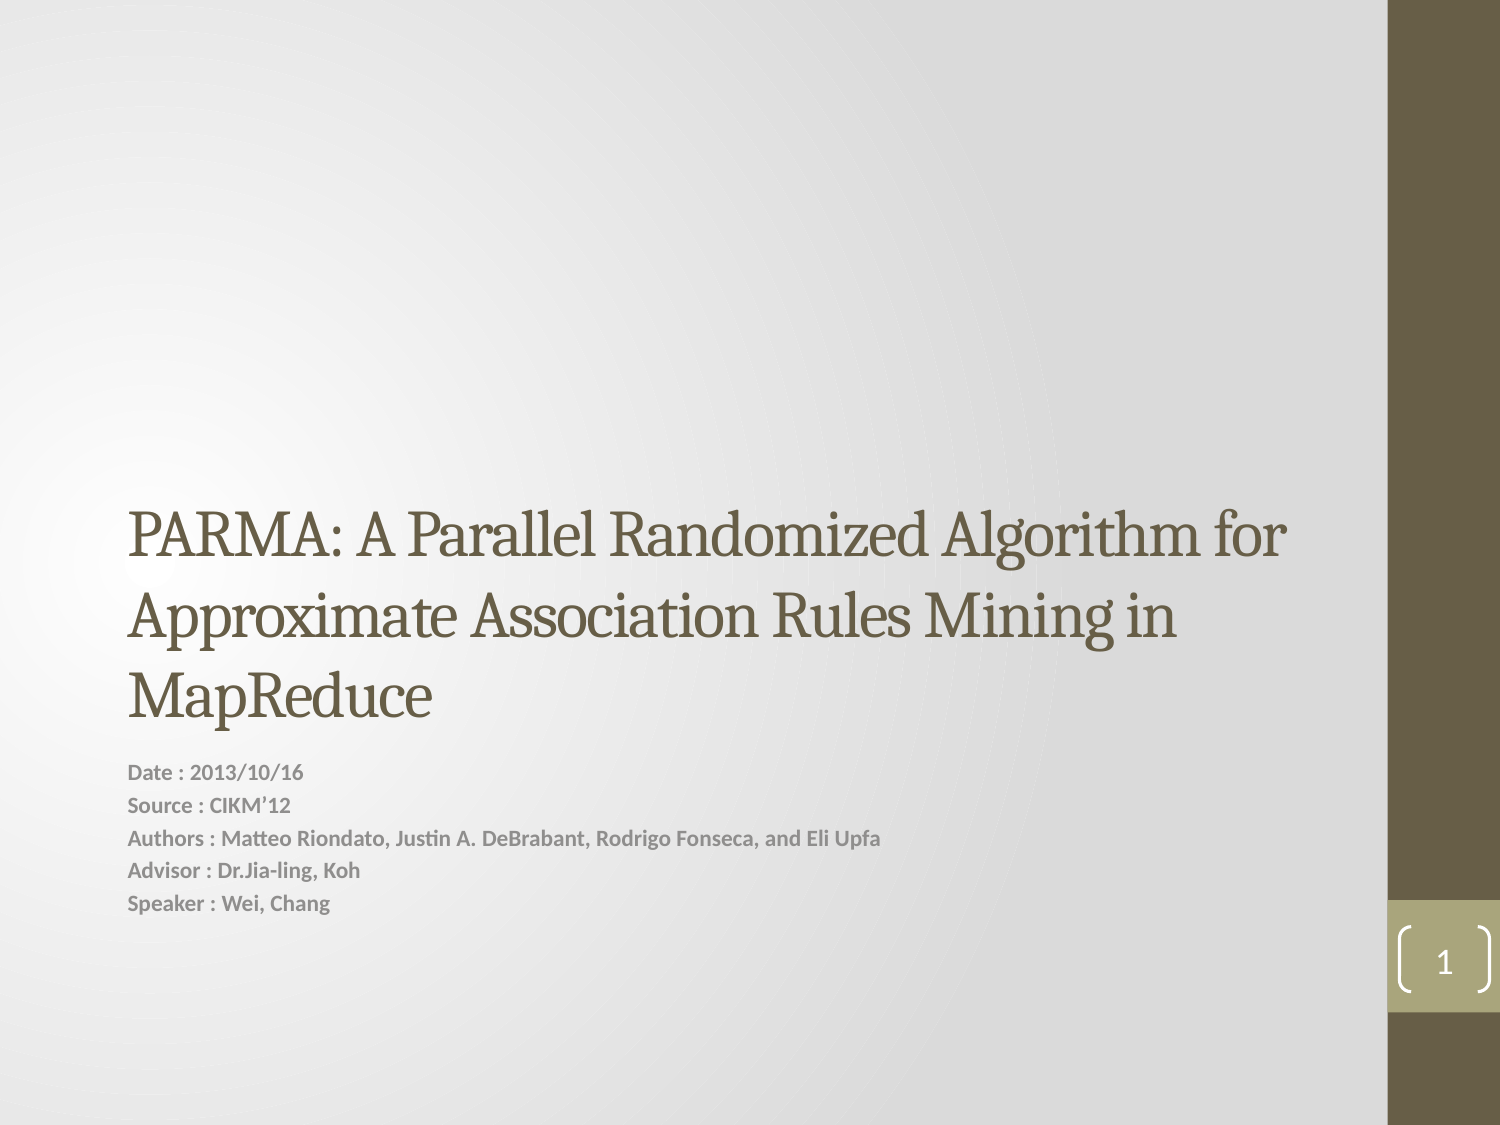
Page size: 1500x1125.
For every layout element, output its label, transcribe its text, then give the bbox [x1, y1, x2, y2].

slide_number 1 [1397, 925, 1492, 994]
title PARMA: A Parallel Randomized Algorithm for Approximate Association Rules Mining in MapReduce [112, 312, 1350, 738]
subtitle Date : 2013/10/16 Source : CIKM’12 Authors : Matteo Riondato, Justin A. DeBrabant, Rodrigo Fonseca, and Eli Upfa Advisor : Dr.Jia-ling, Koh Speaker : Wei, Chang [112, 750, 1173, 925]
